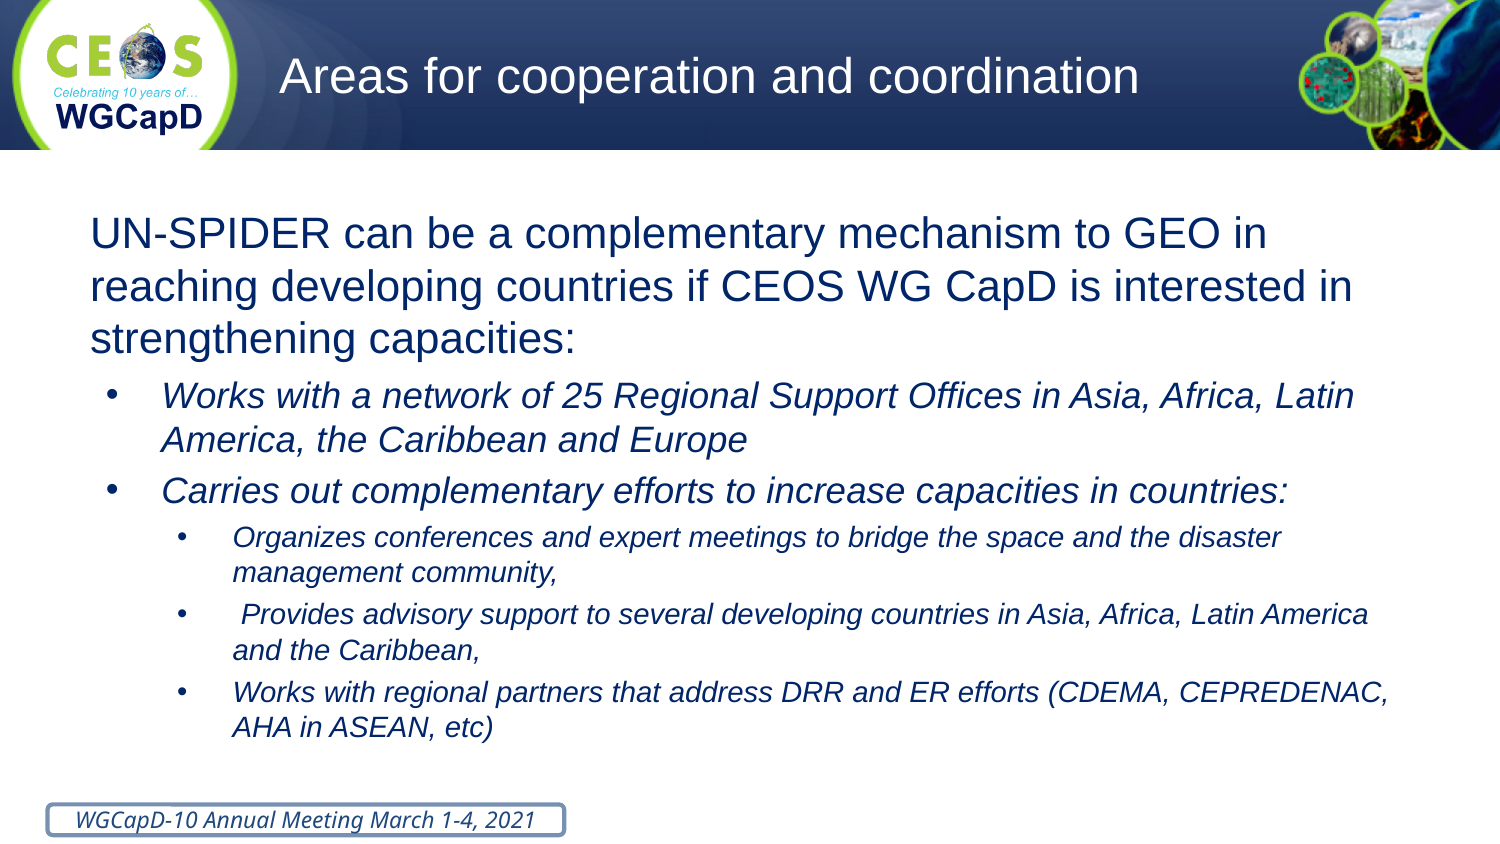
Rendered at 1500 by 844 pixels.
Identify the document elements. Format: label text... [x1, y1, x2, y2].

list UN-SPIDER can be a complementary mechanism to GEO in reaching developing countries if CEOS WG CapD is interested in strengthening capacities: Works with a network of 25 Regional Support Offices in Asia, Africa, Latin America, the Caribbean and Europe Carries out complementary efforts to increase capacities in countries: Organizes conferences and expert meetings to bridge the space and the disaster management community, Provides advisory support to several developing countries in Asia, Africa, Latin America and the Caribbean, Works with regional partners that address DRR and ER efforts (CDEMA, CEPREDENAC, AHA in ASEAN, etc) [75, 196, 1425, 754]
title Areas for cooperation and coordination [264, 20, 1271, 127]
picture [0, 0, 1500, 150]
